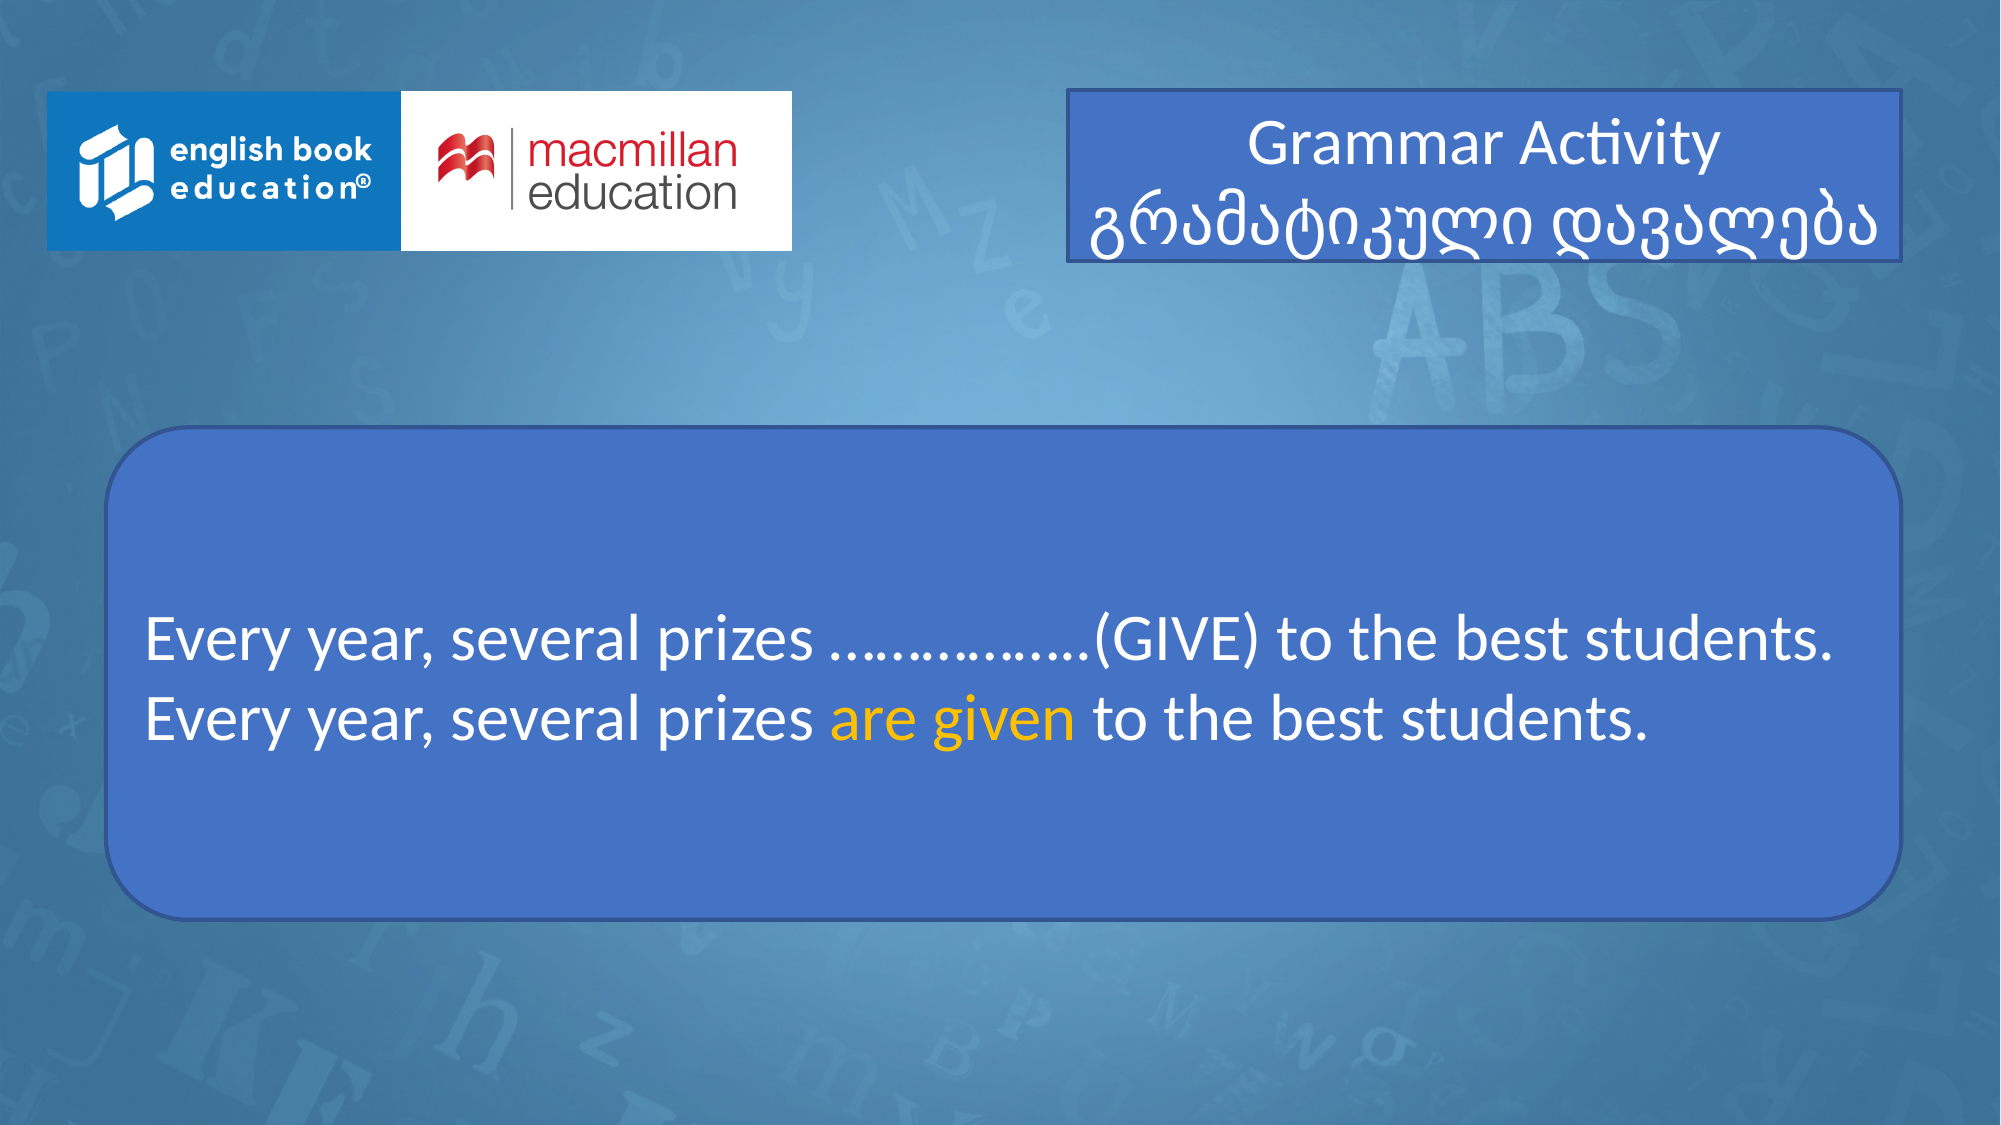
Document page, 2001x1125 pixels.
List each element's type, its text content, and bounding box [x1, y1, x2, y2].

text_box [144, 76, 1902, 489]
text_box [144, 858, 1902, 1042]
text_box Every year, several prizes ……………..(GIVE) to the best students. Every year, several prizes are given to the best students. [103, 425, 1904, 922]
text_box Grammar Activity გრამატიკული დავალება [1066, 88, 1903, 263]
picture [0, 0, 2001, 1125]
